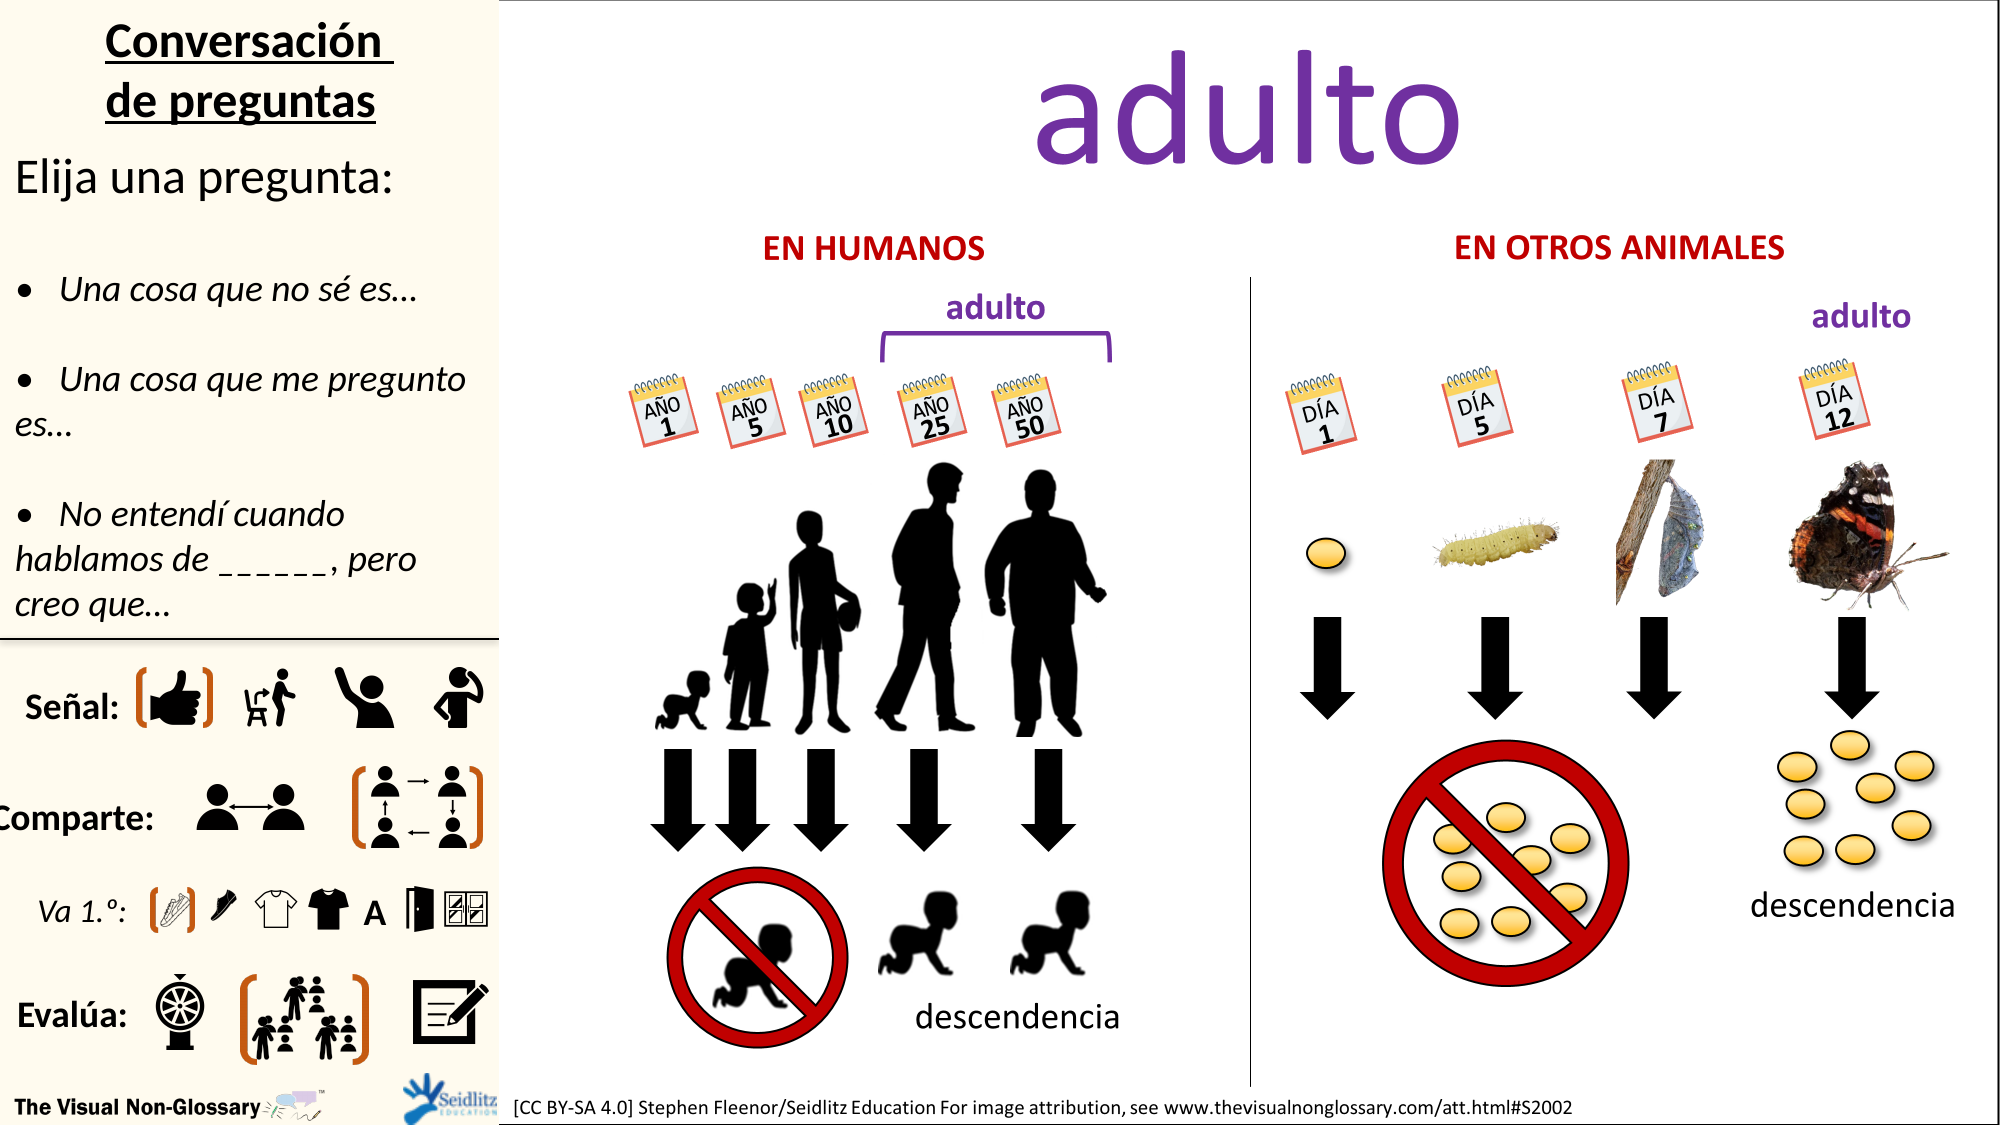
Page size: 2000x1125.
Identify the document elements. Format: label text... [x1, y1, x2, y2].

picture [499, 0, 2000, 1125]
picture [253, 886, 299, 932]
picture [149, 886, 196, 934]
picture [305, 886, 352, 932]
picture [352, 766, 484, 850]
picture [136, 667, 214, 728]
picture [428, 667, 490, 728]
text_box Elija una pregunta: [0, 135, 494, 211]
text_box Conversación de preguntas [90, 0, 409, 135]
picture [413, 974, 490, 1051]
picture [334, 667, 395, 728]
text_box Va 1.º: [22, 881, 143, 937]
picture [403, 1073, 497, 1125]
text_box • Una cosa que no sé es… • Una cosa que me pregunto es… • No entendí cuando hablamos de ______, pero creo que… [0, 211, 494, 632]
text_box Comparte: [0, 785, 170, 846]
text_box Evalúa: [2, 982, 137, 1043]
picture [194, 784, 307, 830]
picture [239, 667, 301, 728]
picture [202, 886, 241, 925]
picture [0, 1084, 328, 1125]
picture [239, 974, 370, 1066]
text_box A [348, 880, 402, 941]
picture [397, 886, 490, 932]
picture [142, 974, 218, 1051]
text_box Señal: [10, 674, 135, 735]
